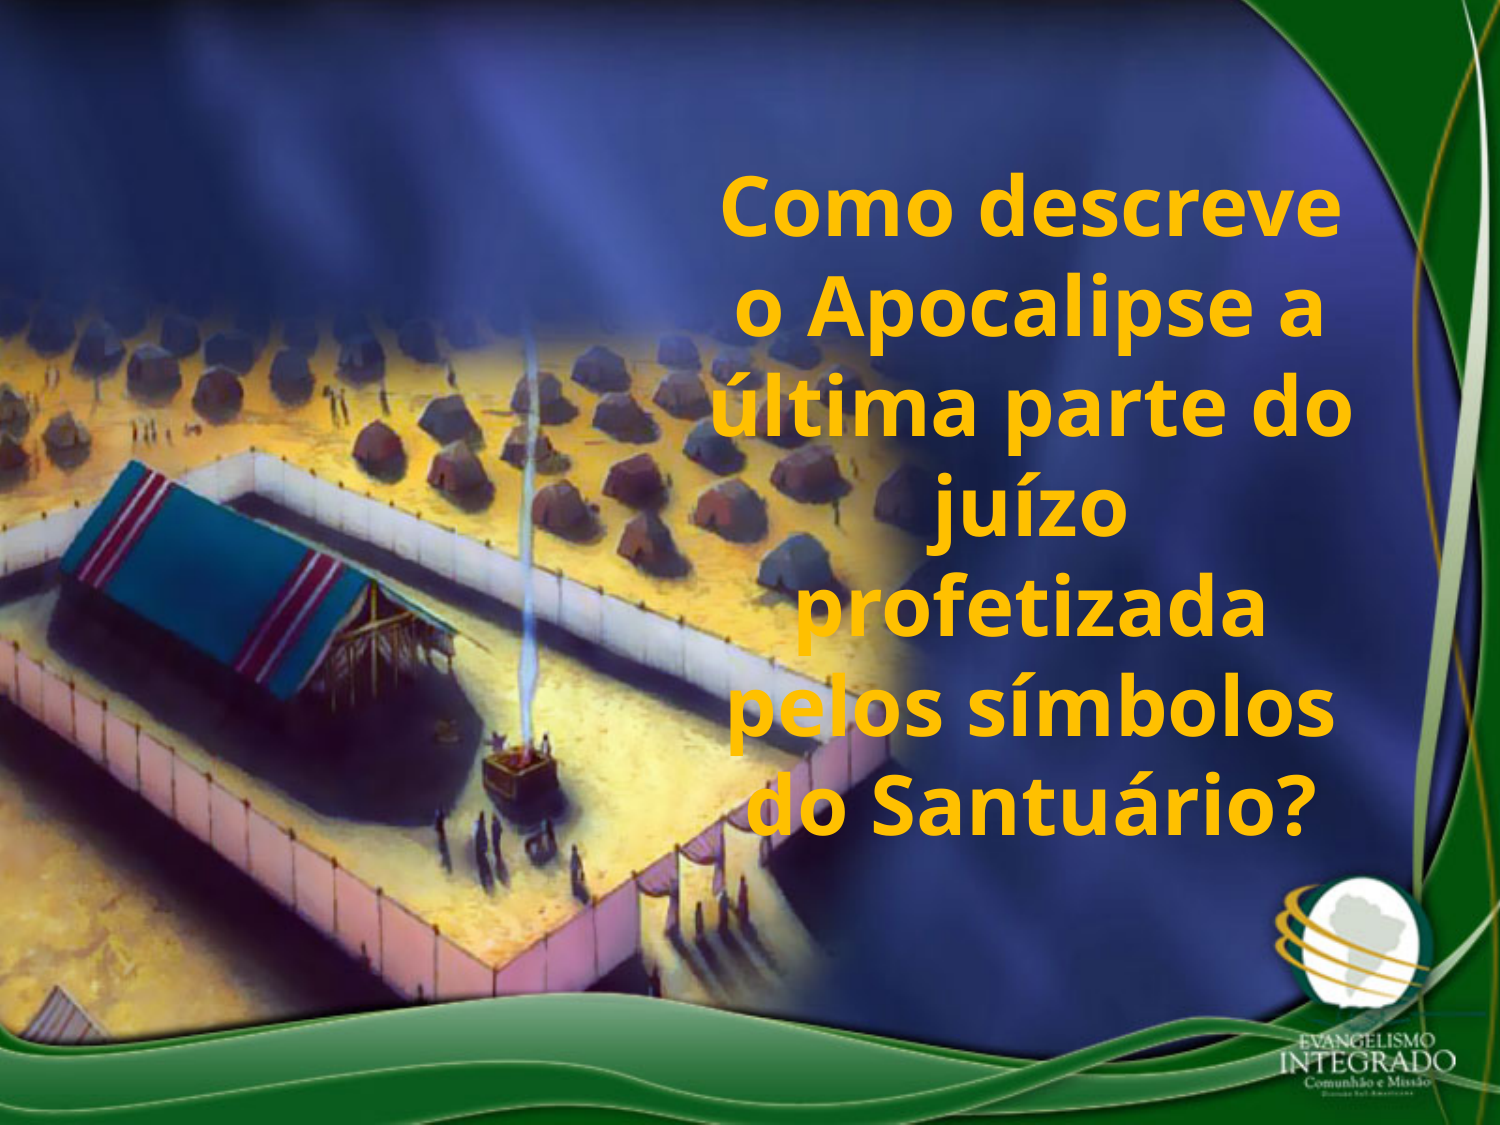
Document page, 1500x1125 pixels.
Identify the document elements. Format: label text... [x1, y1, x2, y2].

text_box Como descreve o Apocalipse a última parte do juízo profetizada pelos símbolos do Santuário? [691, 145, 1372, 860]
picture [0, 0, 1500, 1125]
